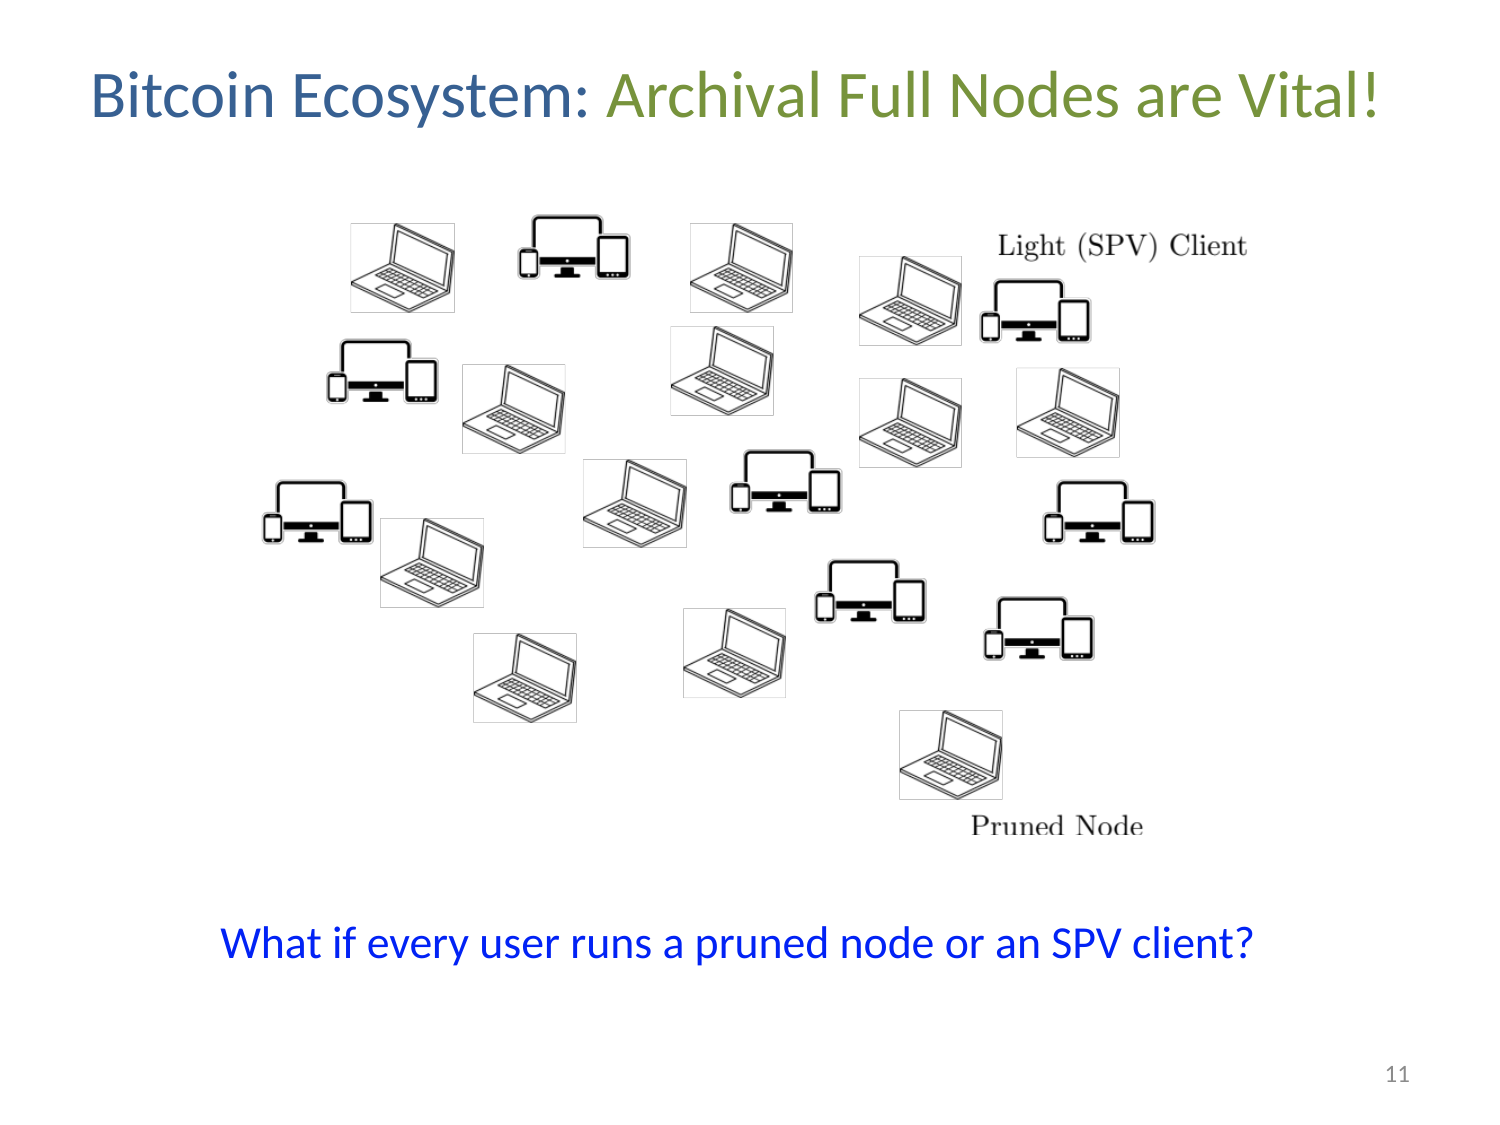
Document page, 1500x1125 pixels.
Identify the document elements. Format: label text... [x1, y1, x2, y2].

picture [253, 159, 1248, 835]
text_box What if every user runs a pruned node or an SPV client? [29, 905, 1447, 975]
slide_number 11 [1074, 1042, 1425, 1103]
text_box Bitcoin Ecosystem: Archival Full Nodes are Vital! [74, 0, 1425, 185]
